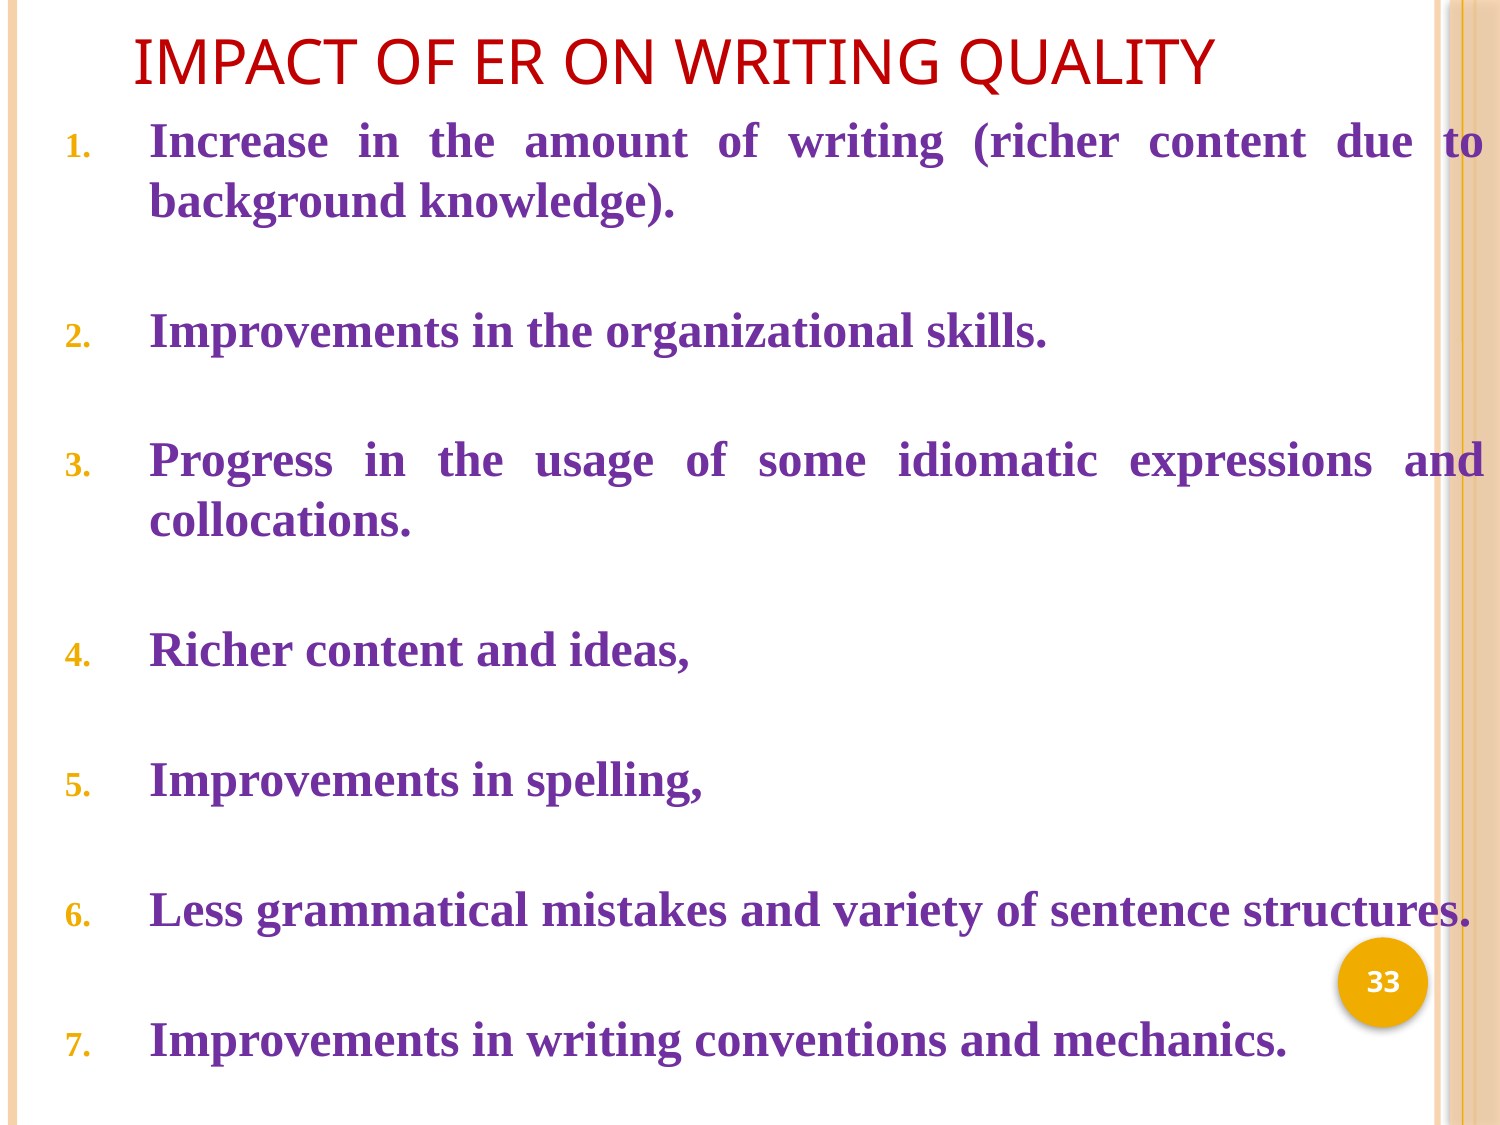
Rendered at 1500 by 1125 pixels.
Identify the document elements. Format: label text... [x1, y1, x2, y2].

text_box Impact of ER on Writing Quality [62, 0, 1288, 105]
slide_number 33 [1333, 940, 1434, 1027]
list Increase in the amount of writing (richer content due to background knowledge). Improvements in the organizational skills. Progress in the usage of some idiomatic expressions and collocations. Richer content and ideas, Improvements in spelling, Less grammatical mistakes and variety of sentence structures. Improvements in writing conventions and mechanics. [50, 99, 1500, 1125]
